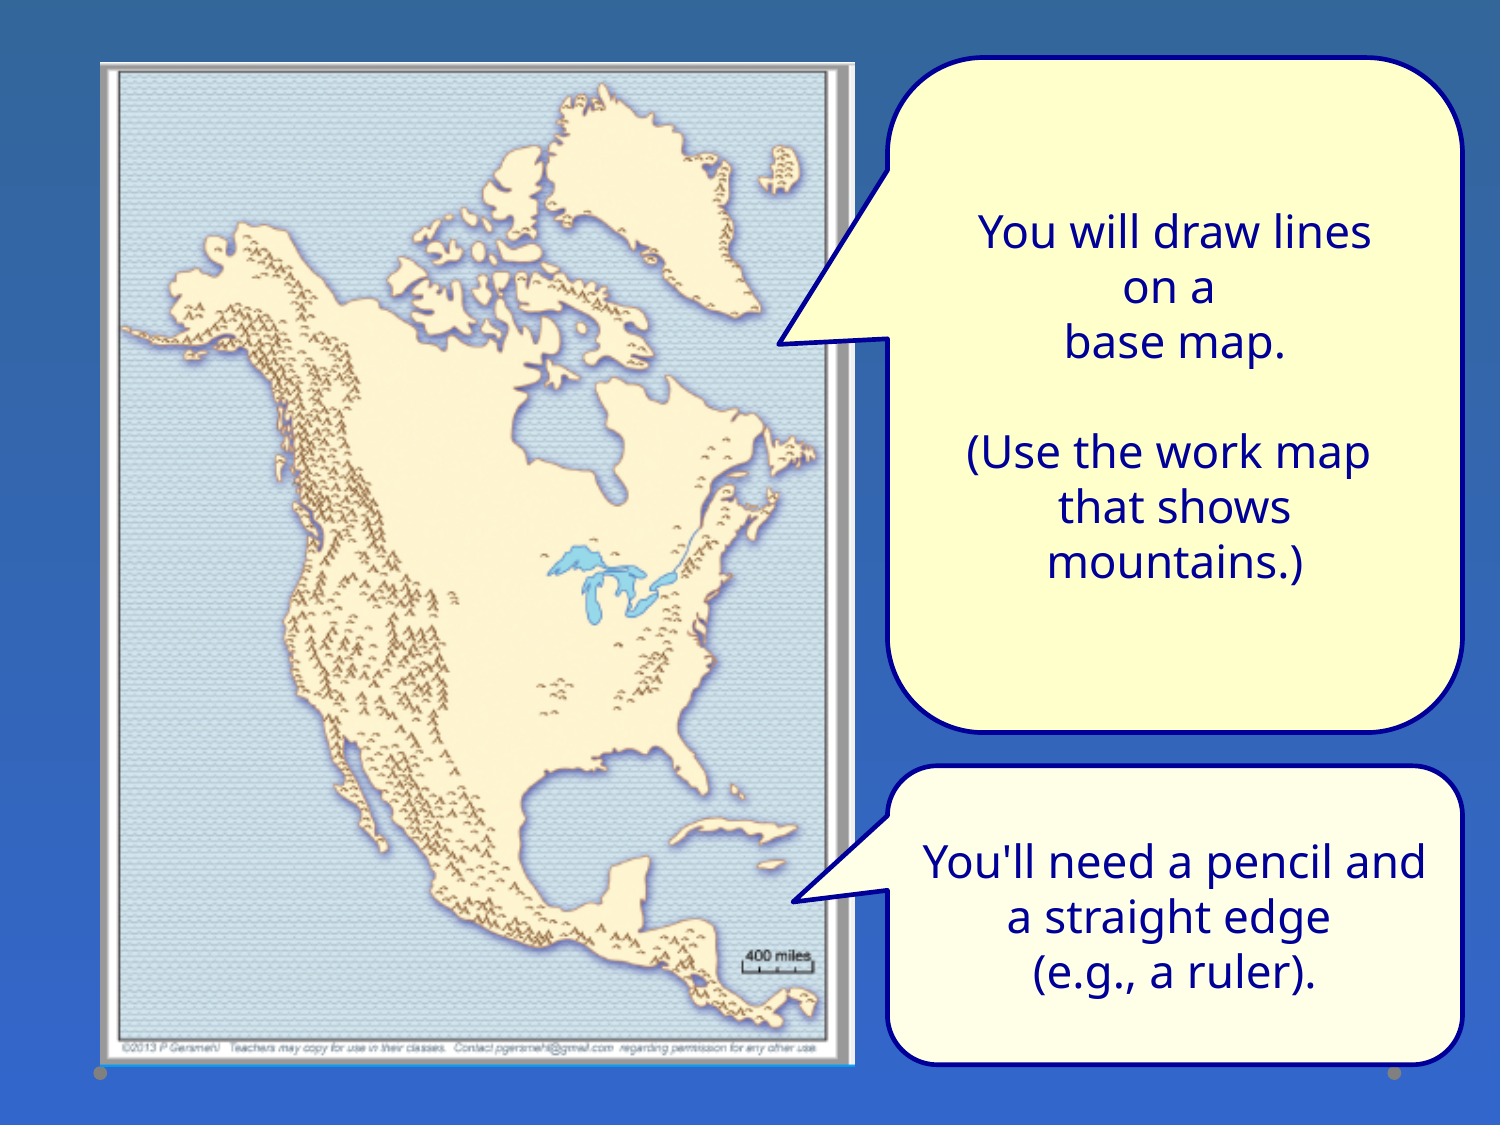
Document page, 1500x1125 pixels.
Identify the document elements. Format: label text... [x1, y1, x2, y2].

text_box You'll need a pencil and a straight edge (e.g., a ruler). [860, 763, 1465, 1068]
picture [100, 62, 855, 1067]
text_box You will draw lines on a base map. (Use the work map that shows mountains.) [860, 55, 1465, 735]
